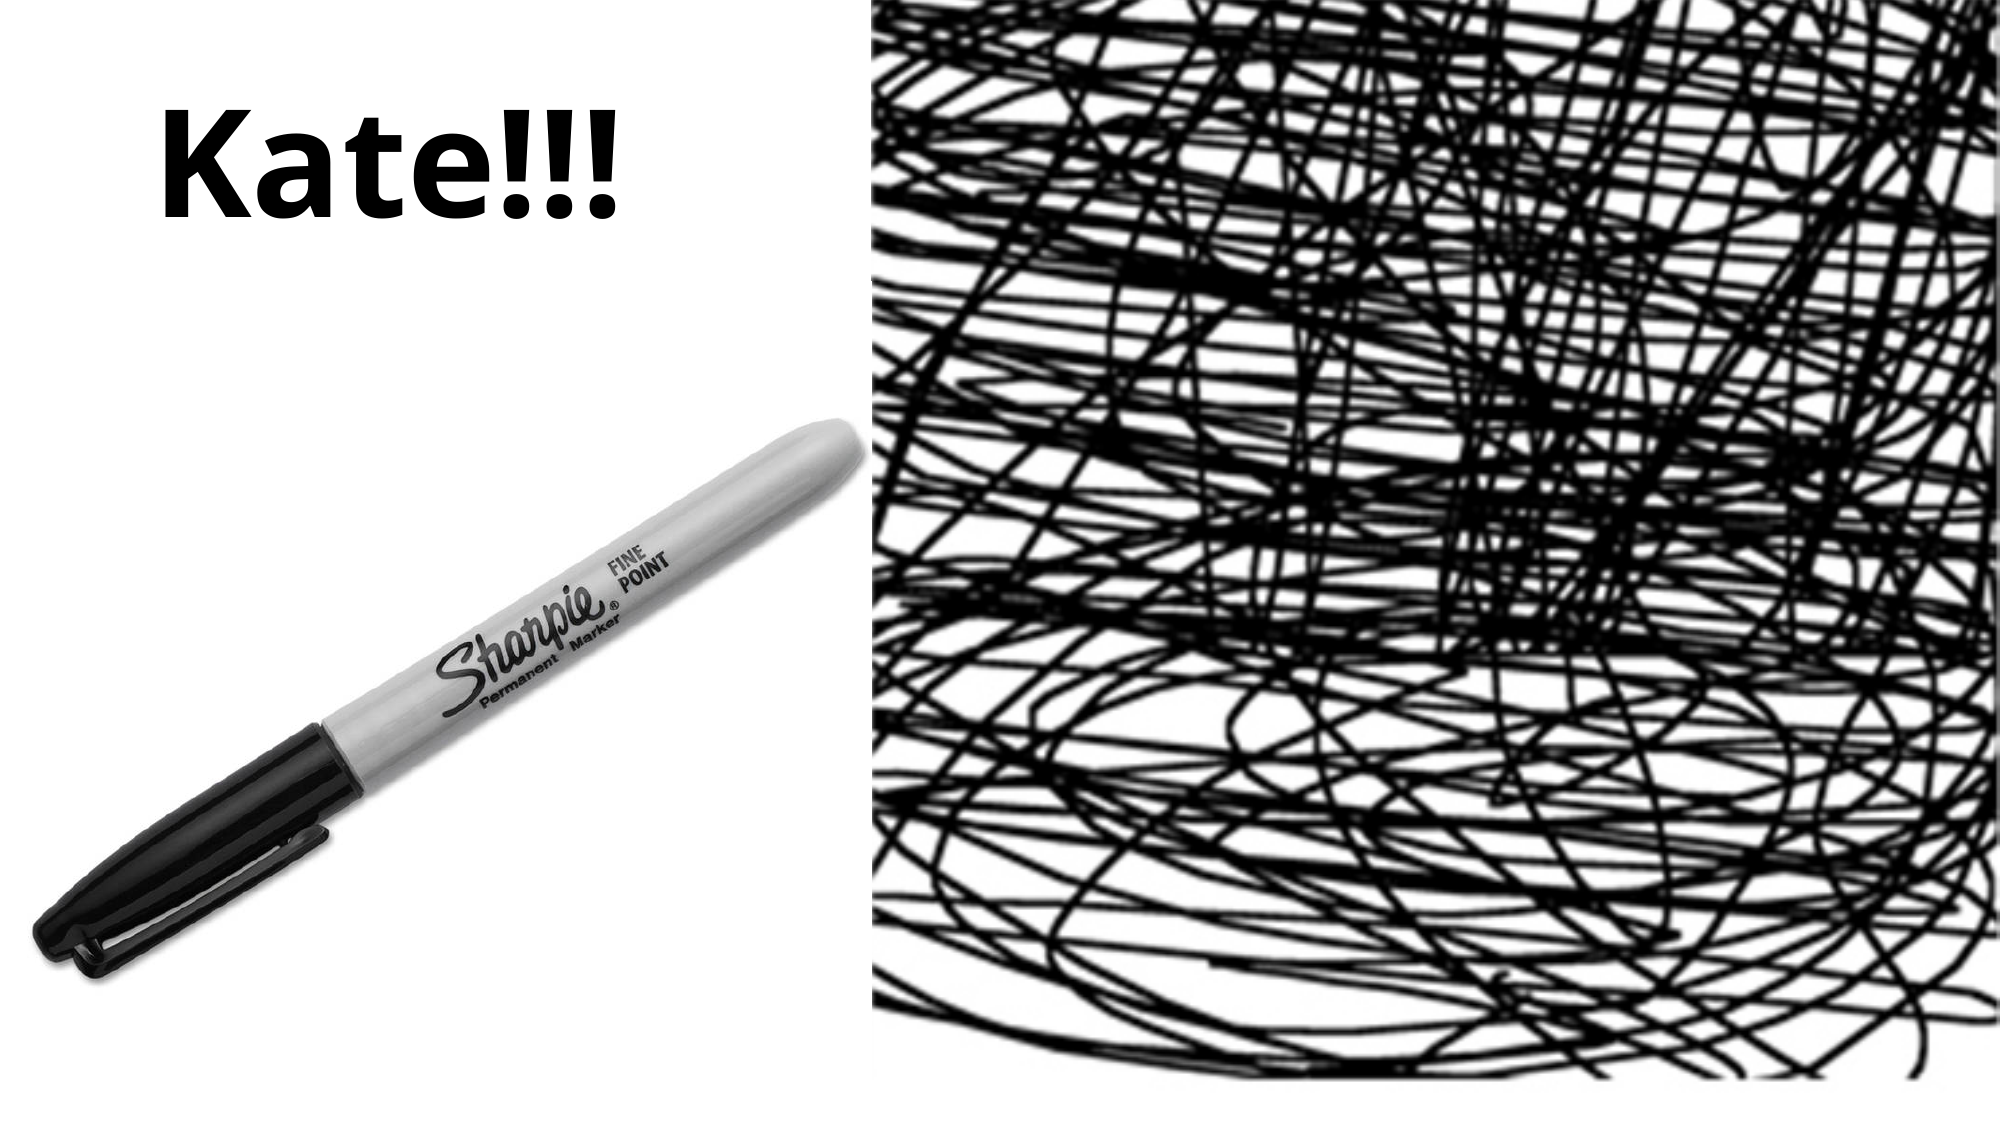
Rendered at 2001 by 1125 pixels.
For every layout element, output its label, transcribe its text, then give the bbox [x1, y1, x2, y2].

picture [27, 0, 2000, 1125]
title Kate!!! [137, 59, 871, 278]
